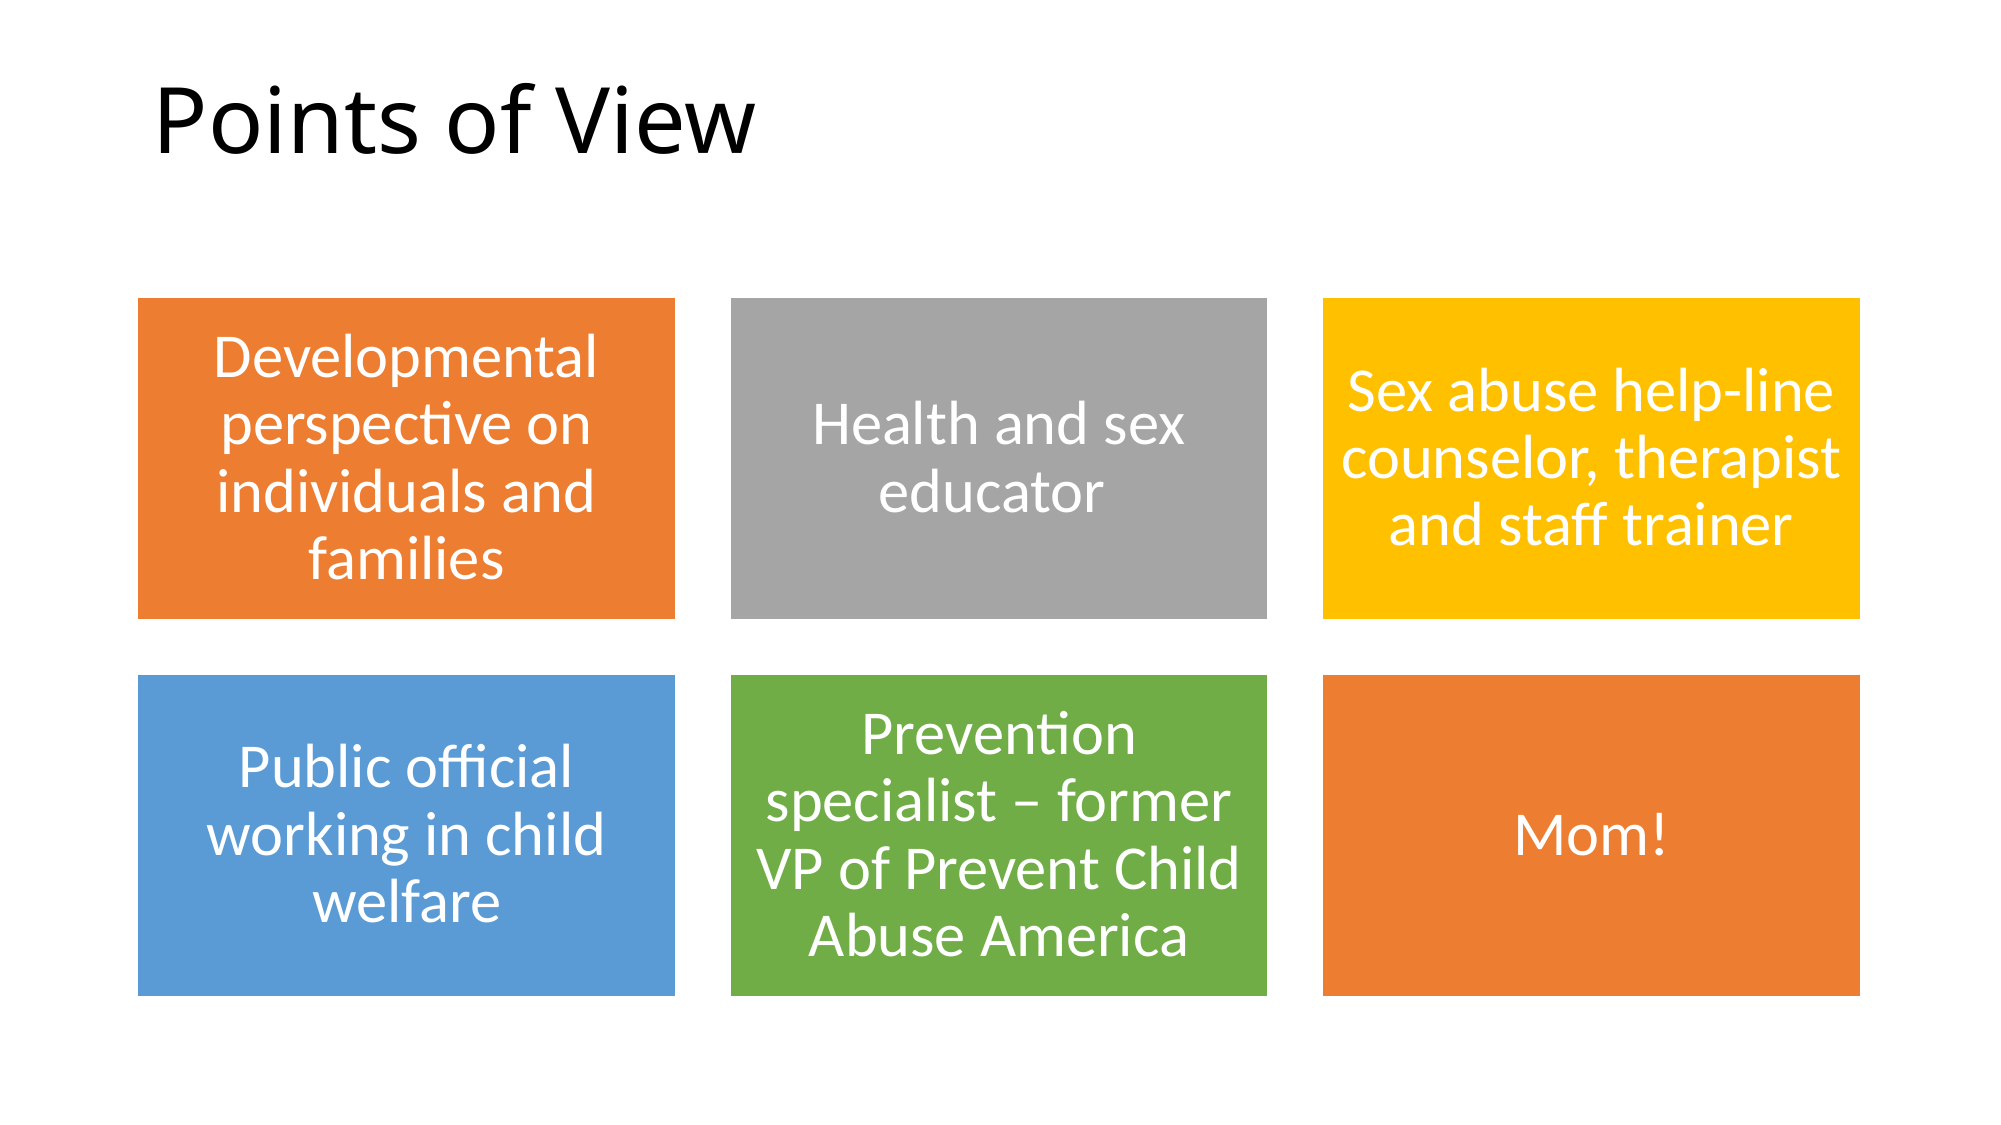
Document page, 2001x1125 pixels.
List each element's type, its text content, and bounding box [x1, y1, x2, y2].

title Points of View [138, 41, 1862, 207]
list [137, 270, 1861, 1023]
